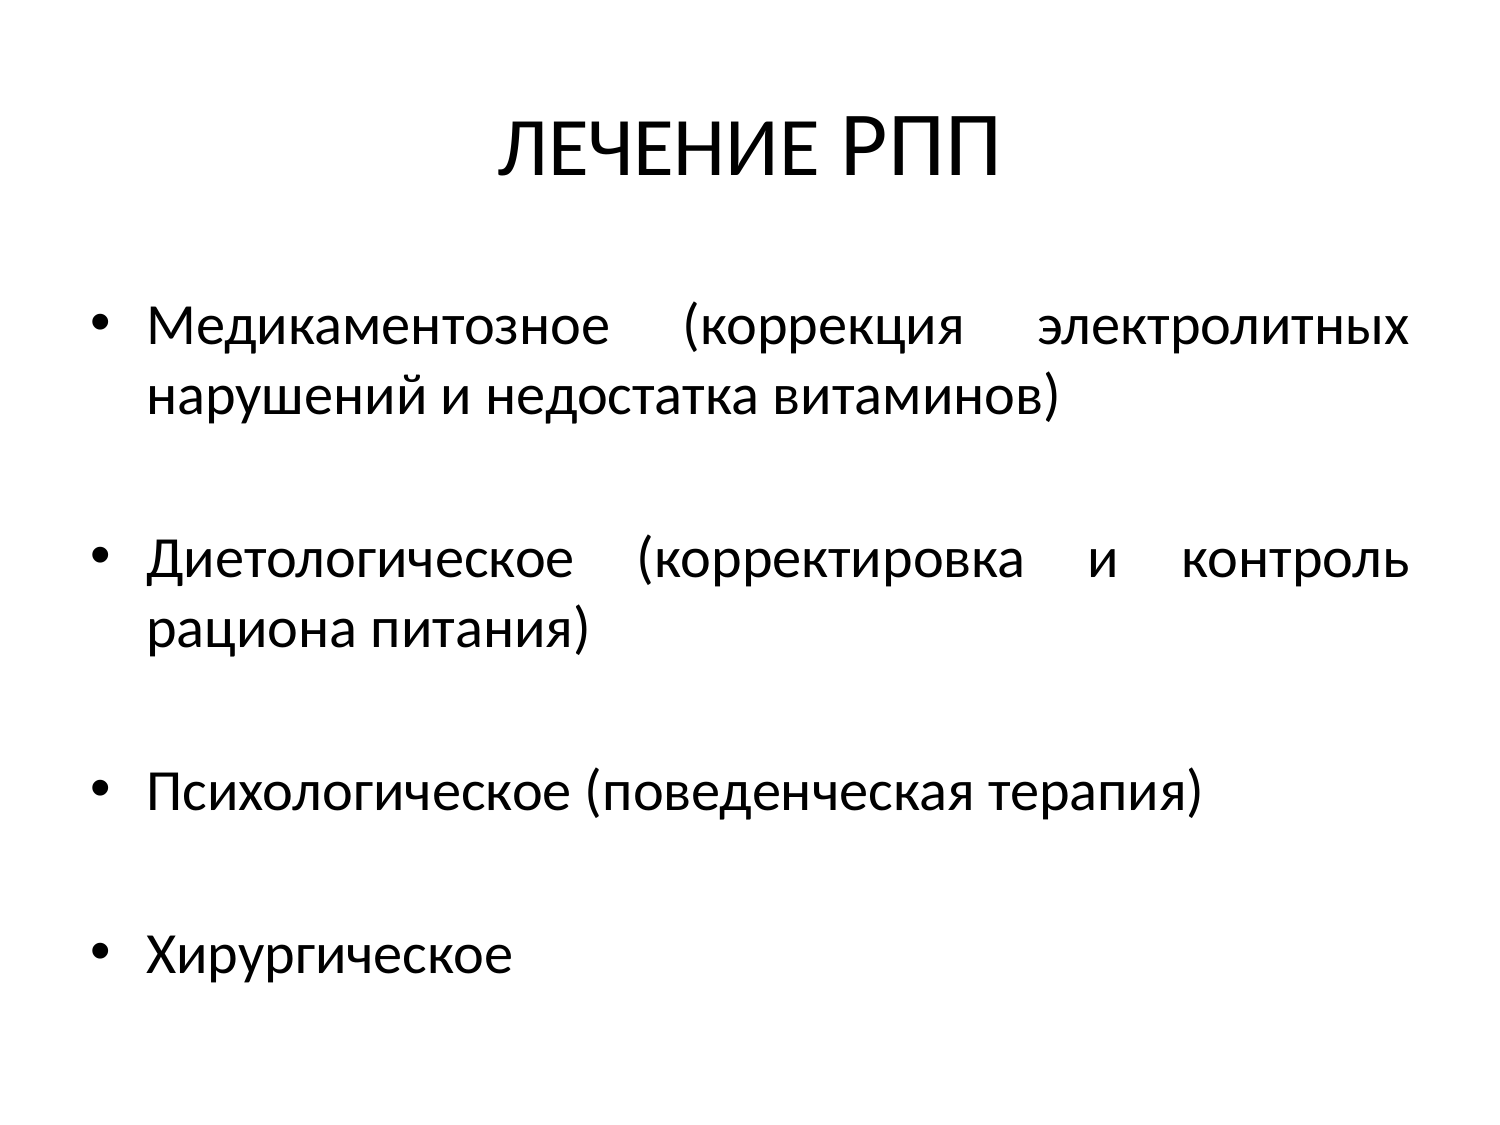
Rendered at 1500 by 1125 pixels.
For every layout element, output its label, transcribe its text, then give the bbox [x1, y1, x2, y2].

title ЛЕЧЕНИЕ РПП [75, 45, 1425, 233]
list Медикаментозное (коррекция электролитных нарушений и недостатка витаминов) Диетологическое (корректировка и контроль рациона питания) Психологическое (поведенческая терапия) Хирургическое [75, 278, 1425, 1022]
